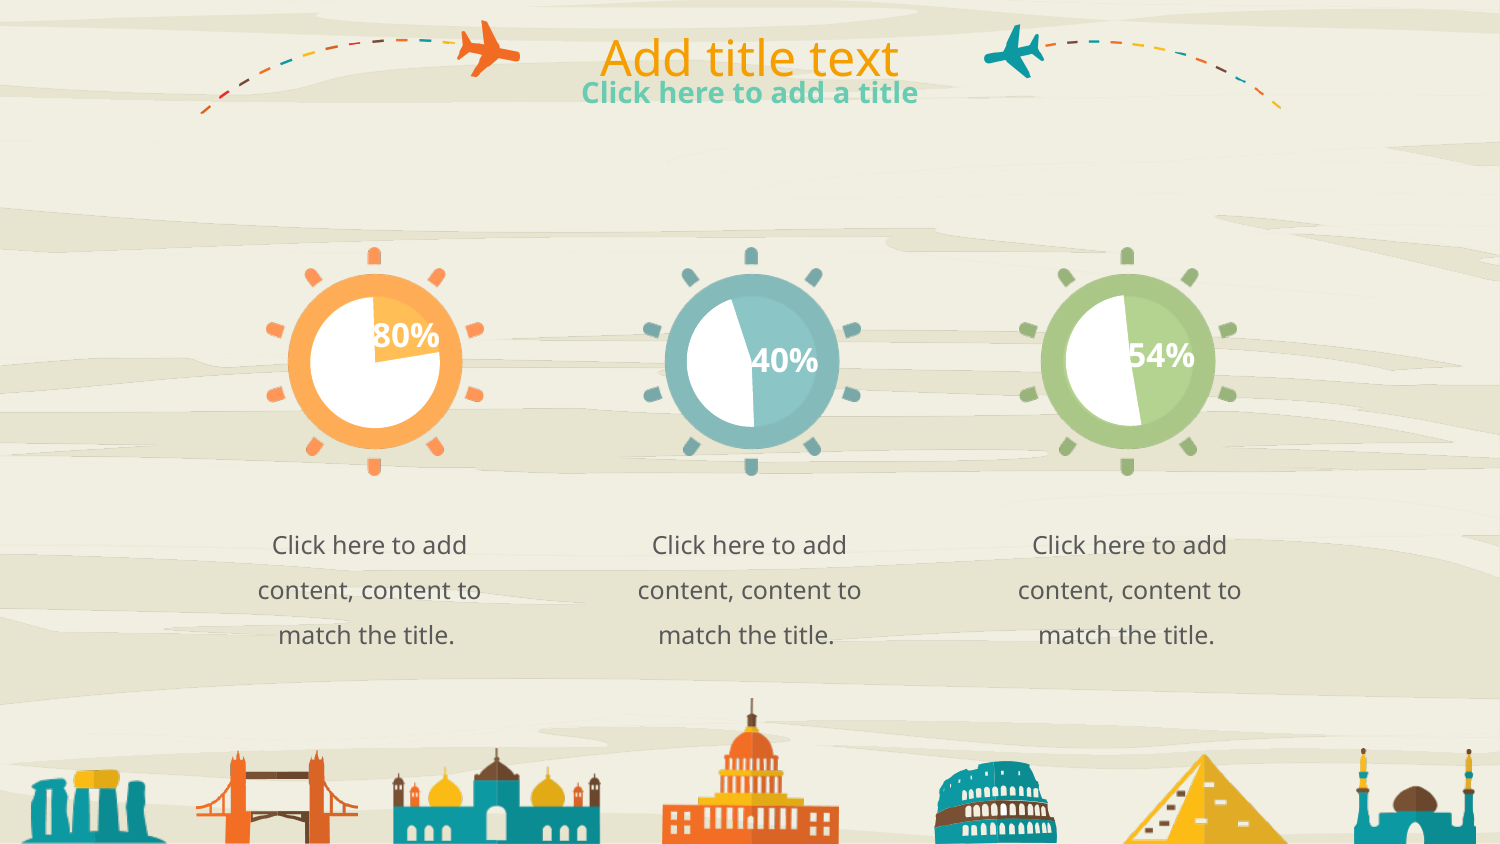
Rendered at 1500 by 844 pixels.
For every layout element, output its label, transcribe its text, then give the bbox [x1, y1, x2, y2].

text_box Click here to add content, content to match the title. [999, 507, 1262, 657]
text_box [310, 292, 440, 429]
picture [0, 0, 1500, 844]
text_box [686, 295, 921, 427]
text_box Add title text [461, 19, 1039, 95]
text_box Click here to add a title [555, 67, 944, 117]
text_box Click here to add content, content to match the title. [238, 507, 501, 657]
text_box Click here to add content, content to match the title. [618, 507, 881, 657]
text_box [1065, 290, 1288, 426]
